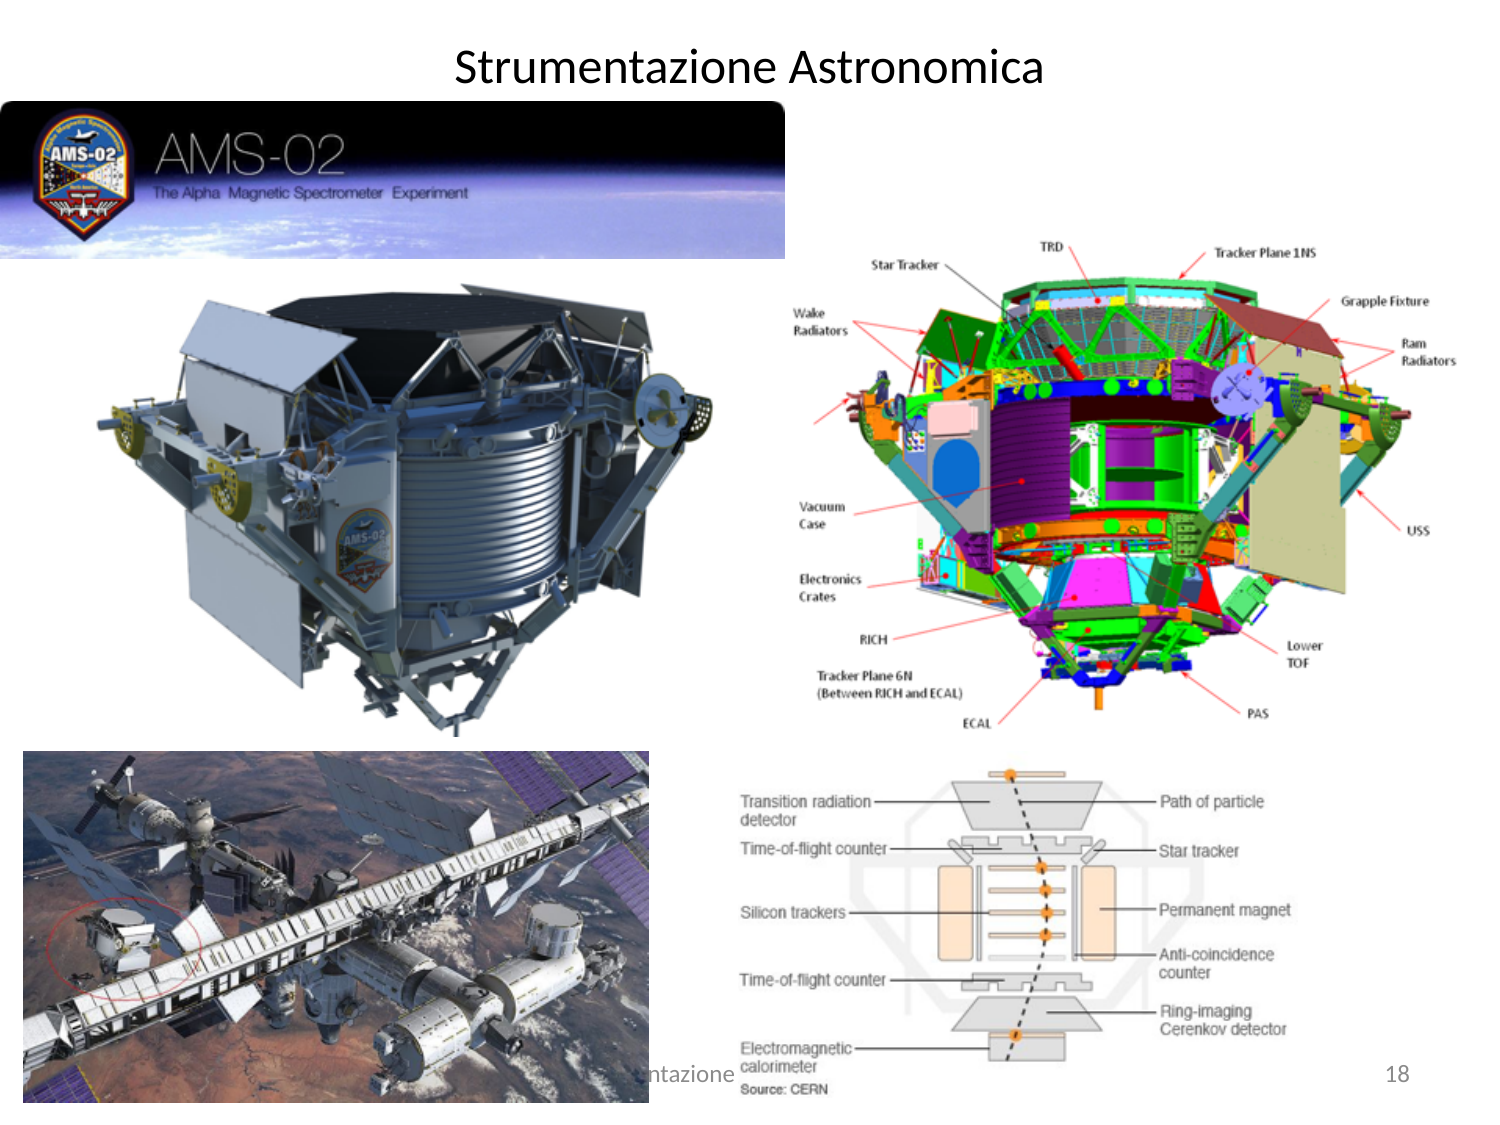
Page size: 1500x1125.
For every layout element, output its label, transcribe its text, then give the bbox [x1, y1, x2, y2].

picture [23, 750, 649, 1103]
footer Strumentazione Astronomica 2021 [651, 1042, 736, 1103]
text_box Strumentazione Astronomica [112, 24, 1388, 104]
picture [738, 750, 1298, 1098]
slide_number 18 [1298, 1042, 1425, 1103]
picture [0, 101, 1466, 737]
